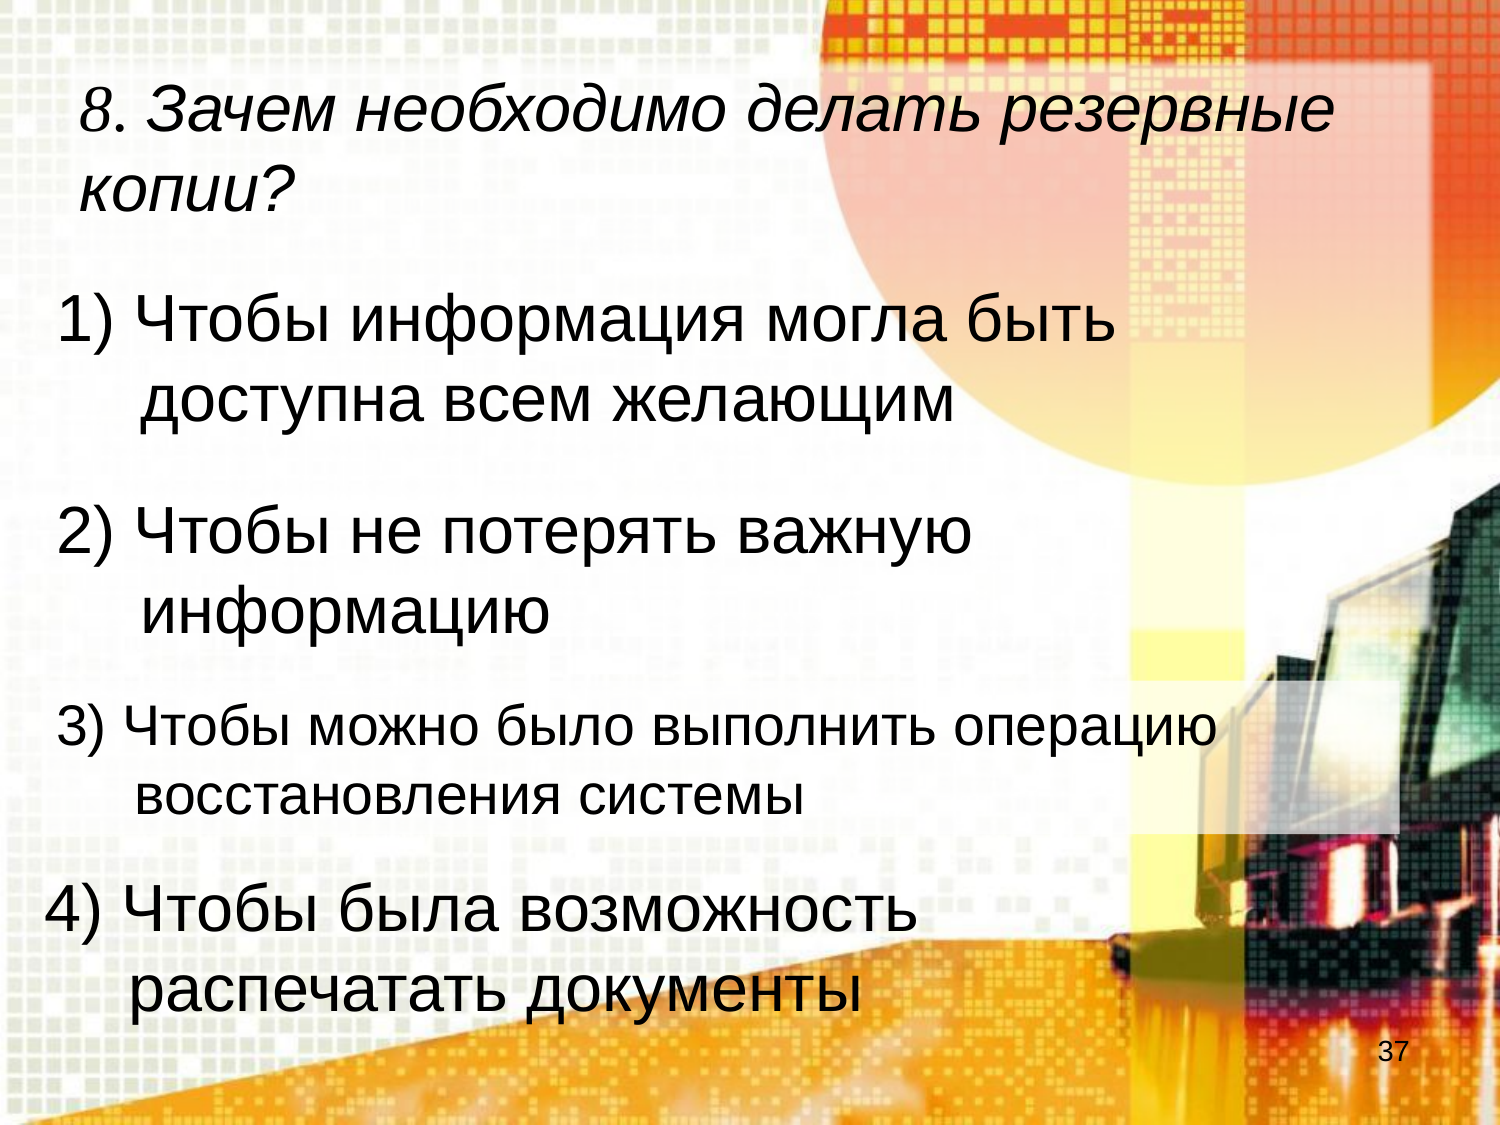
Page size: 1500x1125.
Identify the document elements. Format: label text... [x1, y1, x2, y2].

slide_number 37 [1074, 1024, 1426, 1103]
text_box 2) Чтобы не потерять важную информацию [41, 479, 1341, 657]
text_box 1) Чтобы информация могла быть доступна всем желающим [41, 267, 1317, 479]
text_box 1) Чтобы информация могла быть доступна всем желающим [41, 657, 1317, 680]
text_box 4) Чтобы была возможность распечатать документы [29, 857, 1247, 1125]
picture [0, 0, 1500, 1125]
text_box 3) Чтобы можно было выполнить операцию восстановления системы [41, 680, 1400, 835]
text_box 8. Зачем необходимо делать резервные копии? [75, 68, 1427, 625]
text_box 1) Чтобы информация могла быть доступна всем желающим [41, 835, 1317, 842]
